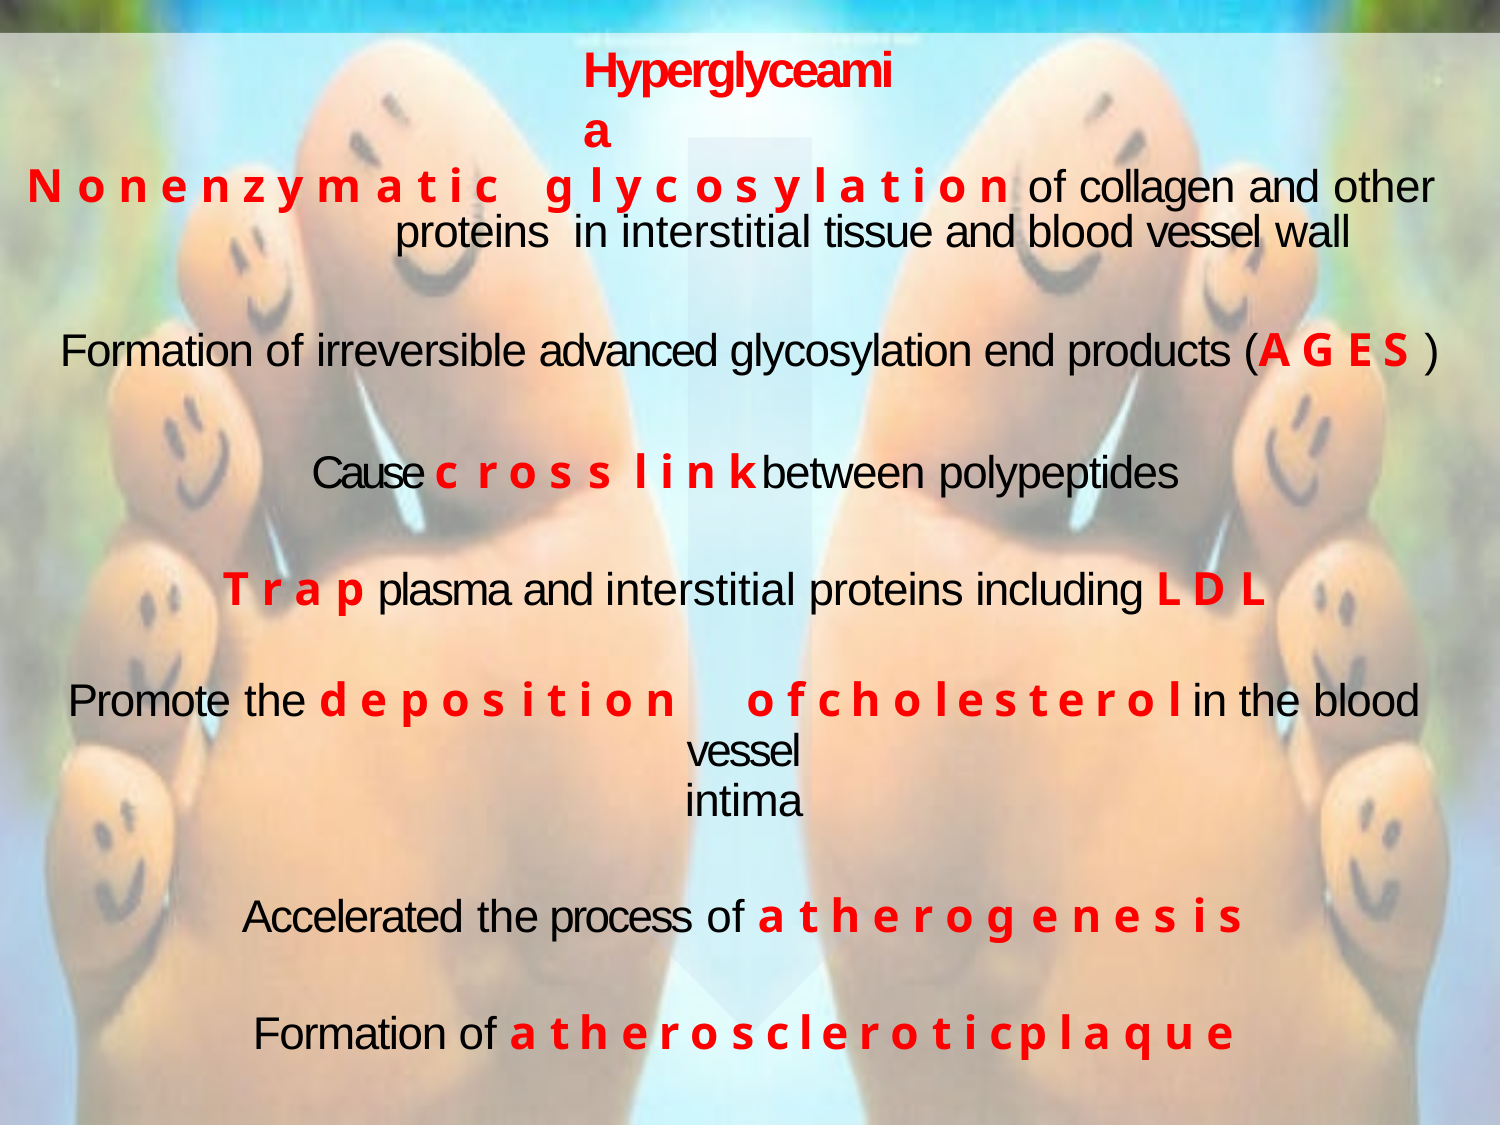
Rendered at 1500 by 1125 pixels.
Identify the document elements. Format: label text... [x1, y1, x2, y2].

text_box N o n e n z y m a t i c g l y c o s y l a t i o n of collagen and other proteins in interstitial tissue and blood vessel wall Formation of irreversible advanced glycosylation end products (A G E S ) Cause c r o s s l i n k between polypeptides T r a p plasma and interstitial proteins including L D L Promote the d e p o s i t i o n o f c h o l e s t e r o l in the blood vessel intima Accelerated the process of a t h e r o g e n e s i s Formation of a t h e r o s c l e r o t i c p l a q u e Atherosclerosis [23, 154, 1477, 1125]
text_box [0, 32, 1500, 1125]
picture [0, 0, 1500, 32]
title Hyperglyceamia [581, 35, 919, 154]
